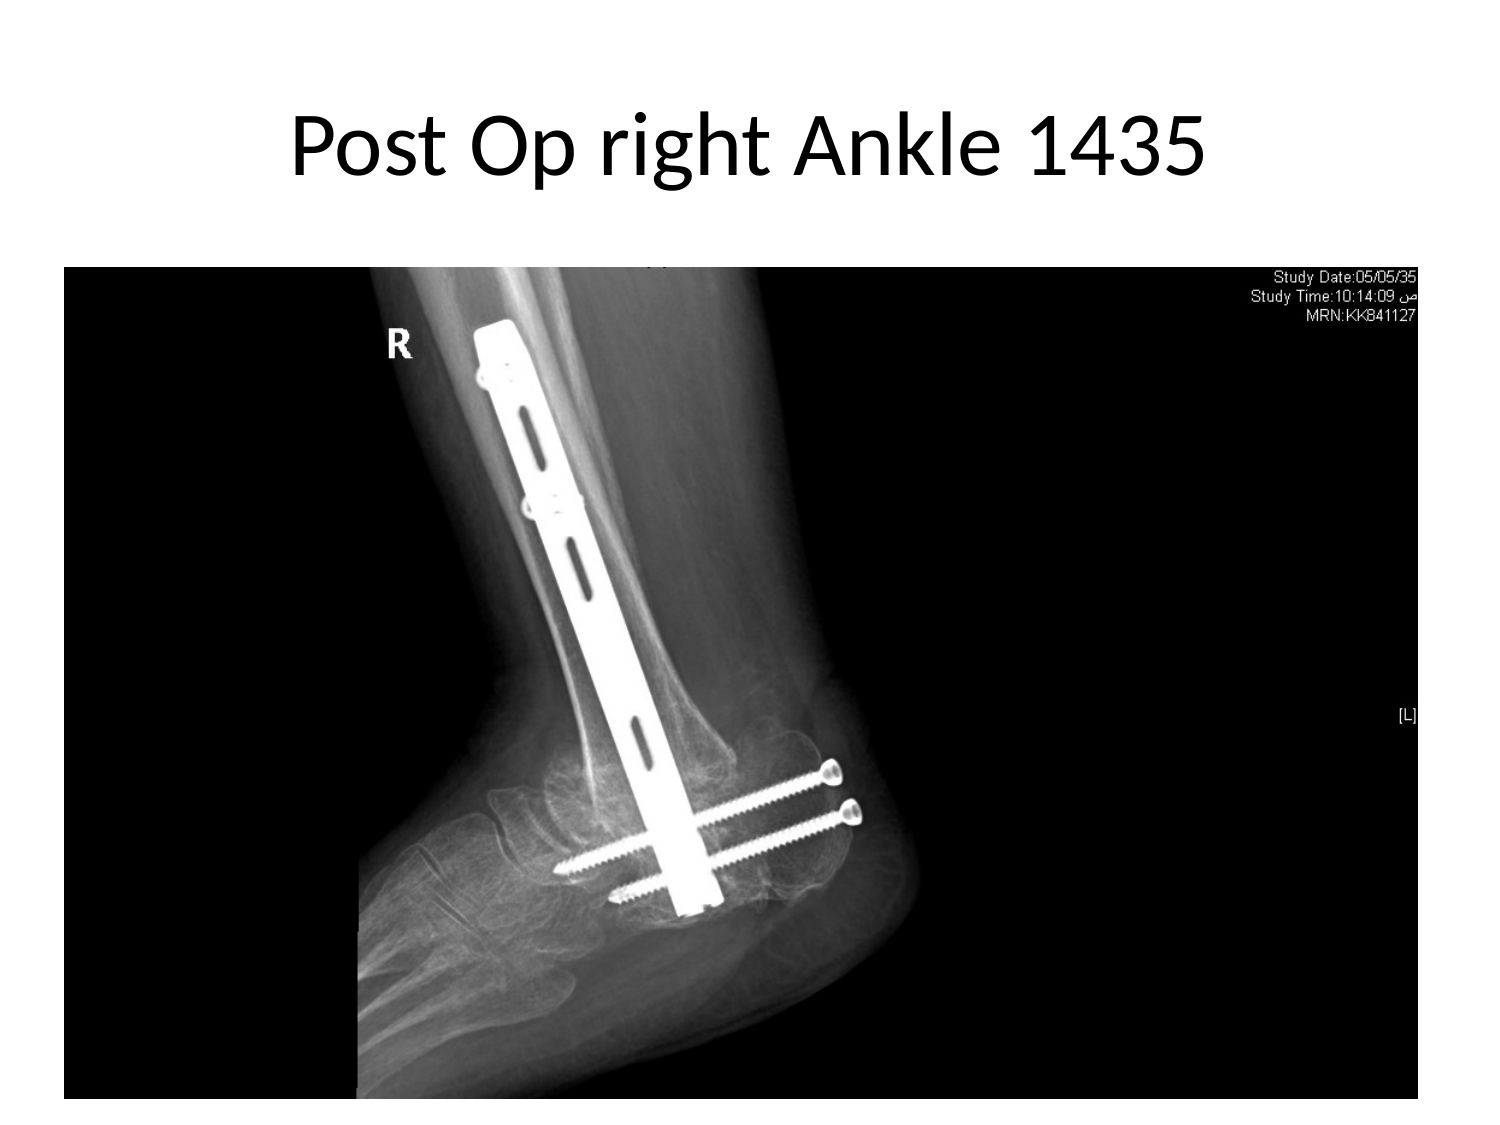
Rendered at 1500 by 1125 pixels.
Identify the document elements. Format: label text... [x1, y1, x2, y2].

picture [64, 266, 1418, 1100]
title Post Op right Ankle 1435 [75, 45, 1425, 233]
